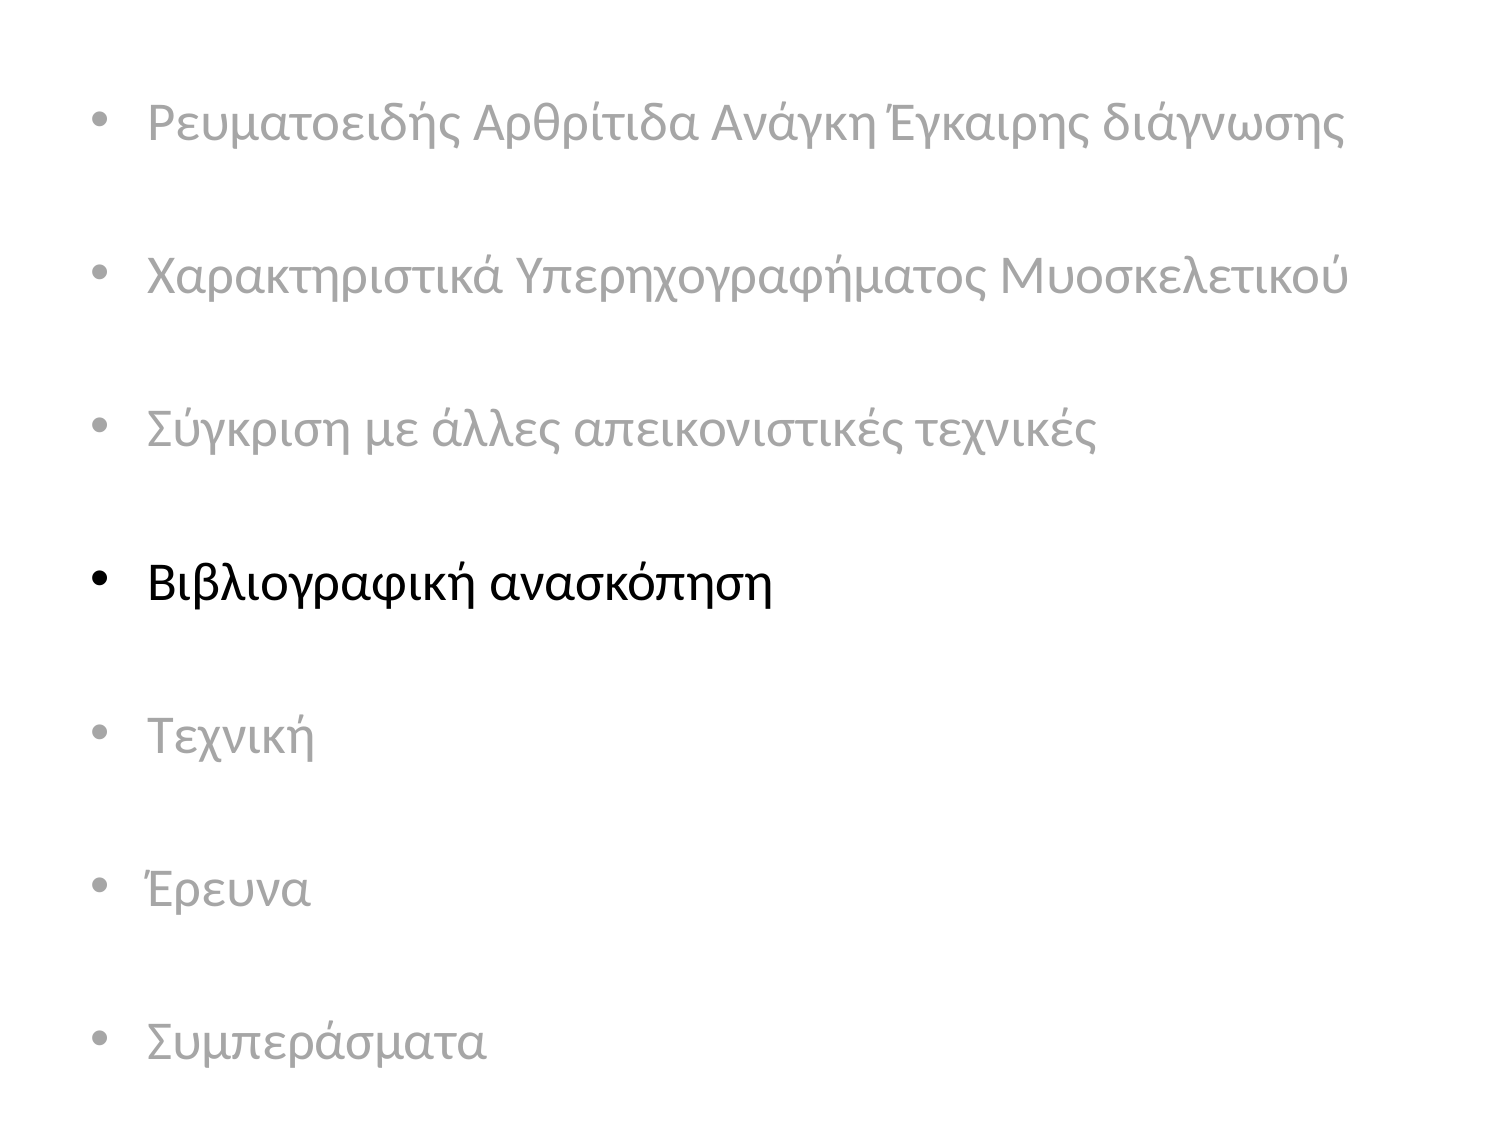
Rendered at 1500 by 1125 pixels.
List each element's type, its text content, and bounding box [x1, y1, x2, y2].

list Ρευματοειδής Αρθρίτιδα Ανάγκη Έγκαιρης διάγνωσης Χαρακτηριστικά Υπερηχογραφήματος Μυοσκελετικού Σύγκριση με άλλες απεικονιστικές τεχνικές Βιβλιογραφική ανασκόπηση Τεχνική Έρευνα Συμπεράσματα [75, 78, 1425, 1094]
